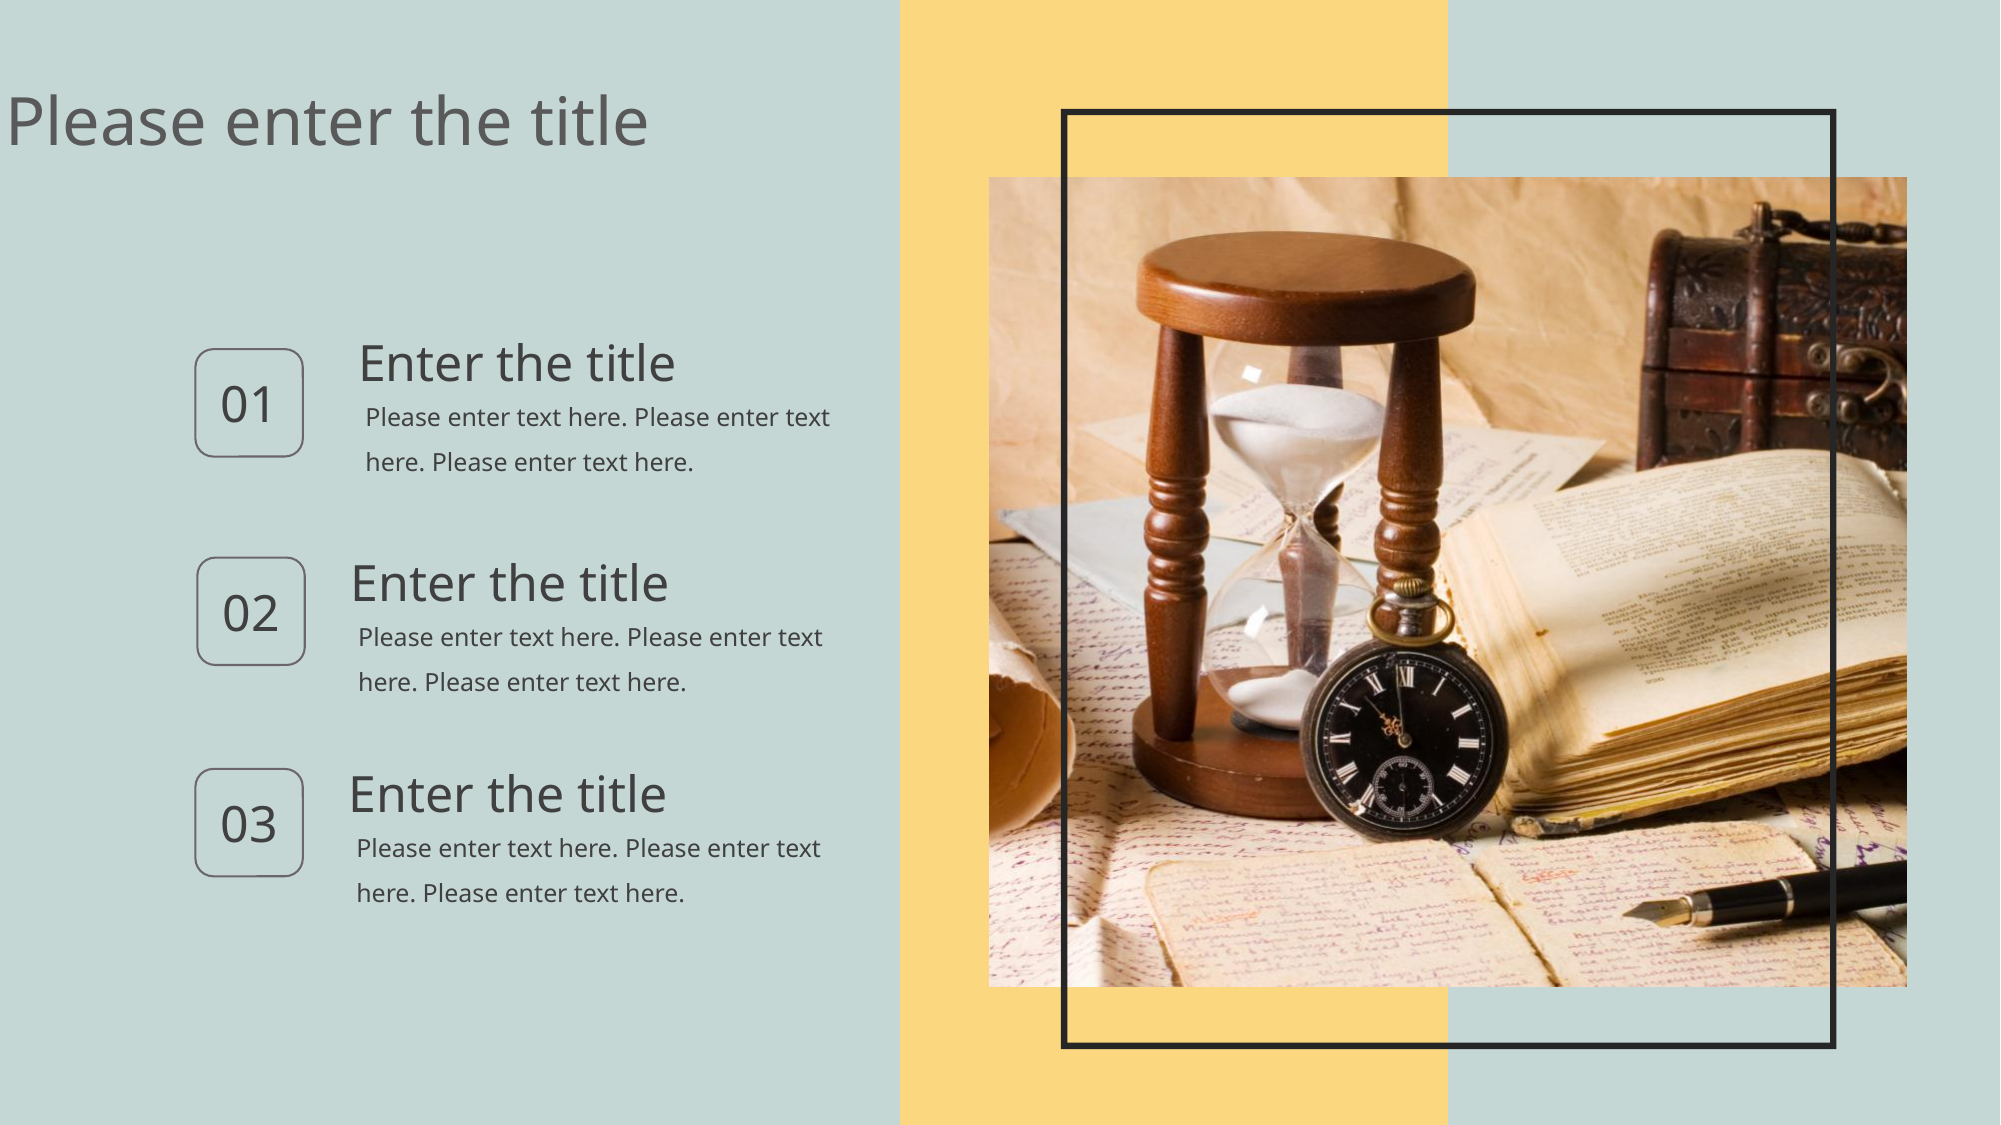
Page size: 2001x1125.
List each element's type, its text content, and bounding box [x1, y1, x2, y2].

picture [989, 177, 1907, 987]
text_box 02 [196, 556, 306, 667]
text_box Please enter the title [0, 71, 666, 167]
text_box Please enter text here. Please enter text here. Please enter text here. [350, 379, 899, 484]
text_box [1060, 108, 1837, 177]
text_box Enter the title [334, 755, 783, 831]
text_box Please enter text here. Please enter text here. Please enter text here. [343, 599, 895, 704]
text_box 01 [194, 348, 304, 458]
text_box Enter the title [343, 324, 853, 399]
text_box [1060, 987, 1837, 1050]
text_box Please enter text here. Please enter text here. Please enter text here. [341, 810, 893, 916]
text_box 03 [194, 767, 304, 878]
text_box [899, 0, 1449, 1125]
text_box Enter the title [336, 544, 785, 619]
